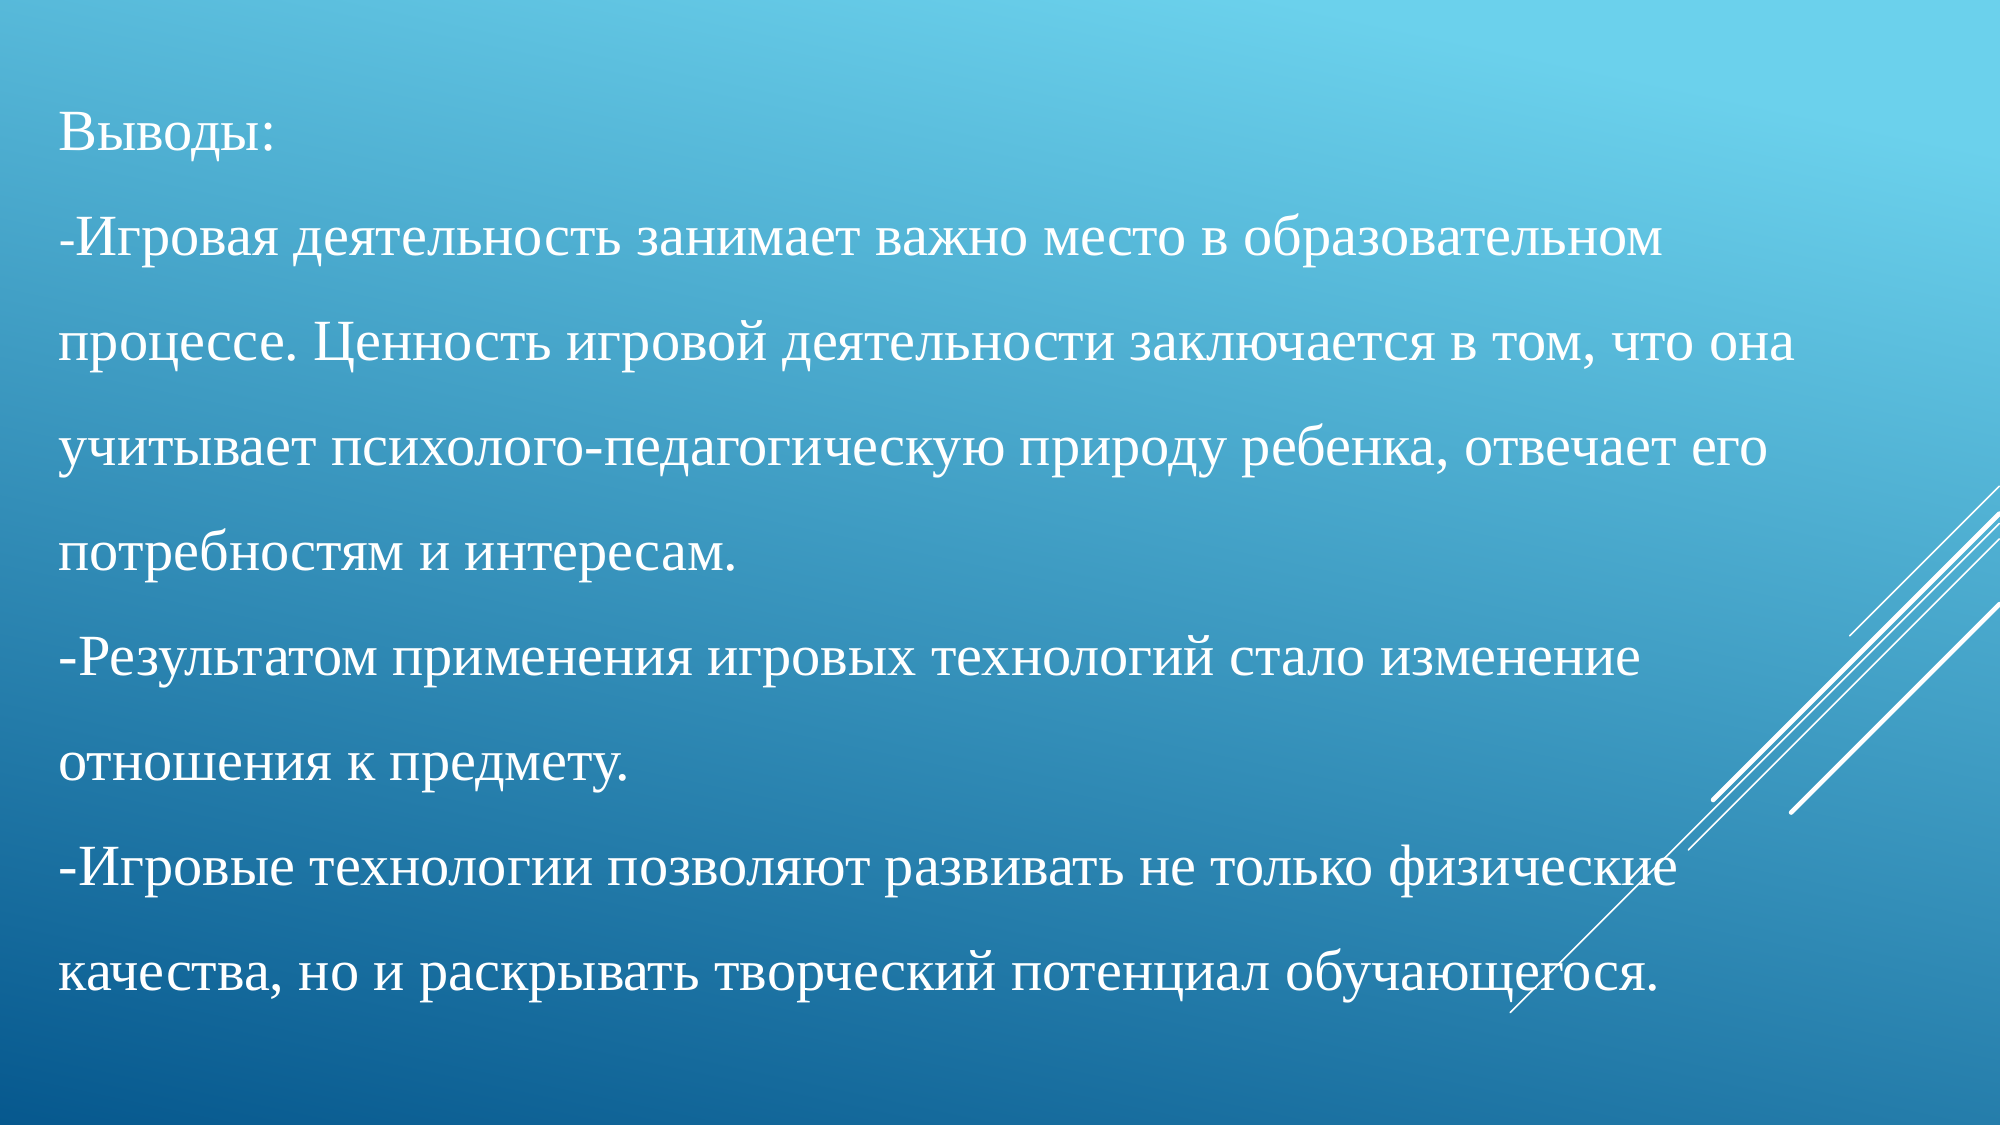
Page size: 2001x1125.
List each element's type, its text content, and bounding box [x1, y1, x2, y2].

text_box Выводы: -Игровая деятельность занимает важно место в образовательном процессе. Ценность игровой деятельности заключается в том, что она учитывает психолого-педагогическую природу ребенка, отвечает его потребностям и интересам. -Результатом применения игровых технологий стало изменение отношения к предмету. -Игровые технологии позволяют развивать не только физические качества, но и раскрывать творческий потенциал обучающегося. [43, 50, 1832, 1010]
